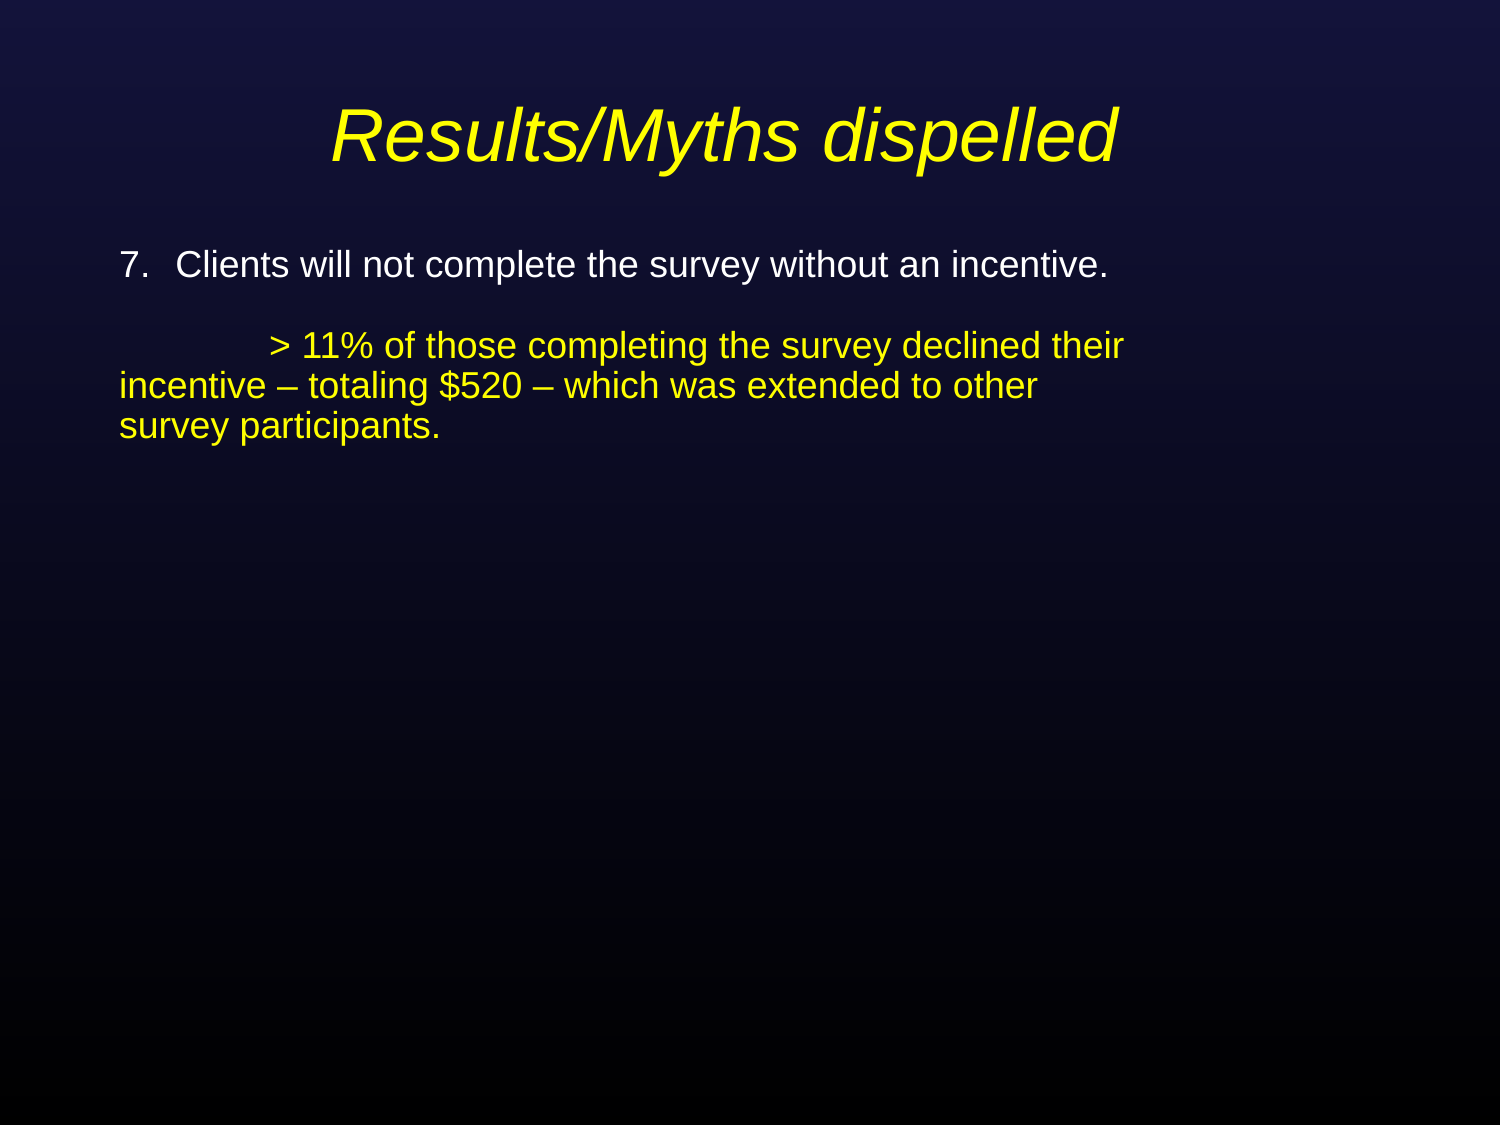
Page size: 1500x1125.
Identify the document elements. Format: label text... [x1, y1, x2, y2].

text_box Clients will not complete the survey without an incentive. > 11% of those completing the survey declined their incentive – totaling $520 – which was extended to other survey participants. [104, 237, 1213, 576]
title Results/Myths dispelled [87, 87, 1363, 175]
